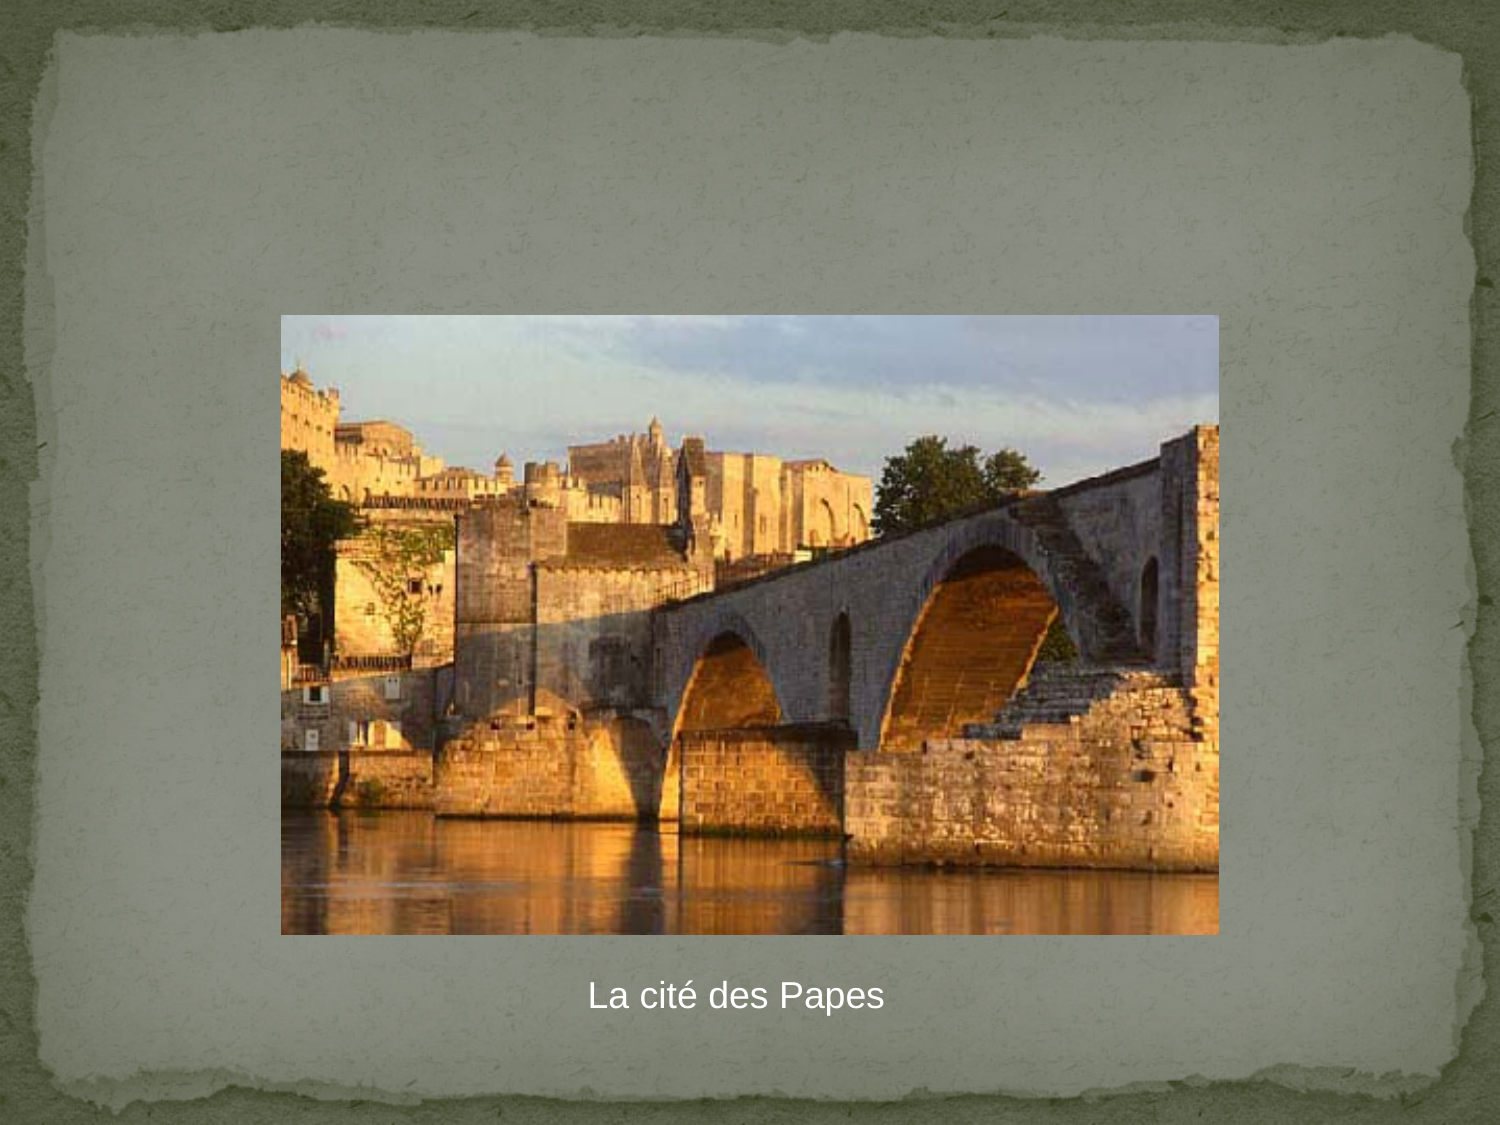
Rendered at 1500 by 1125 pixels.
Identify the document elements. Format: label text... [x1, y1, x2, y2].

title [74, 24, 1425, 225]
text_box La cité des Papes [572, 964, 1211, 1024]
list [283, 317, 1218, 934]
